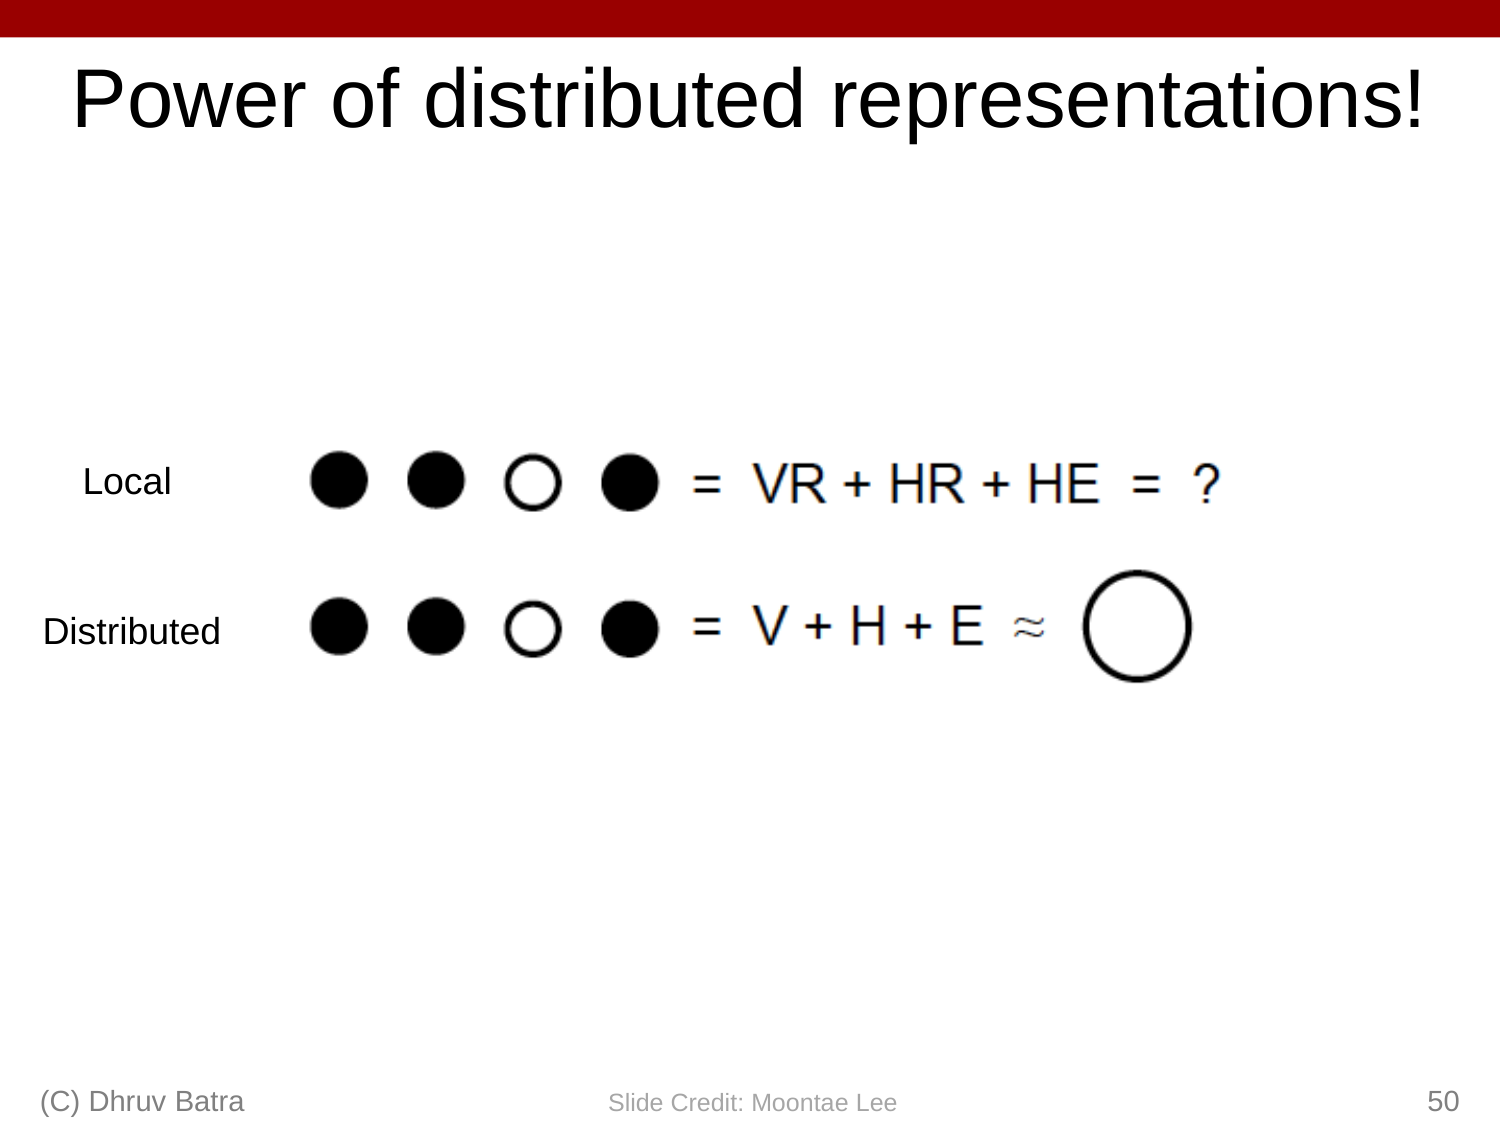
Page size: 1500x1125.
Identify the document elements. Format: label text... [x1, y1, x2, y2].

text_box Distributed [27, 599, 205, 660]
text_box Local [67, 449, 187, 510]
picture [210, 397, 1288, 726]
title Power of distributed representations! [0, 37, 1500, 151]
text_box Slide Credit: Moontae Lee [593, 1079, 921, 1124]
footer (C) Dhruv Batra [24, 1049, 501, 1125]
slide_number 50 [1162, 1049, 1476, 1125]
